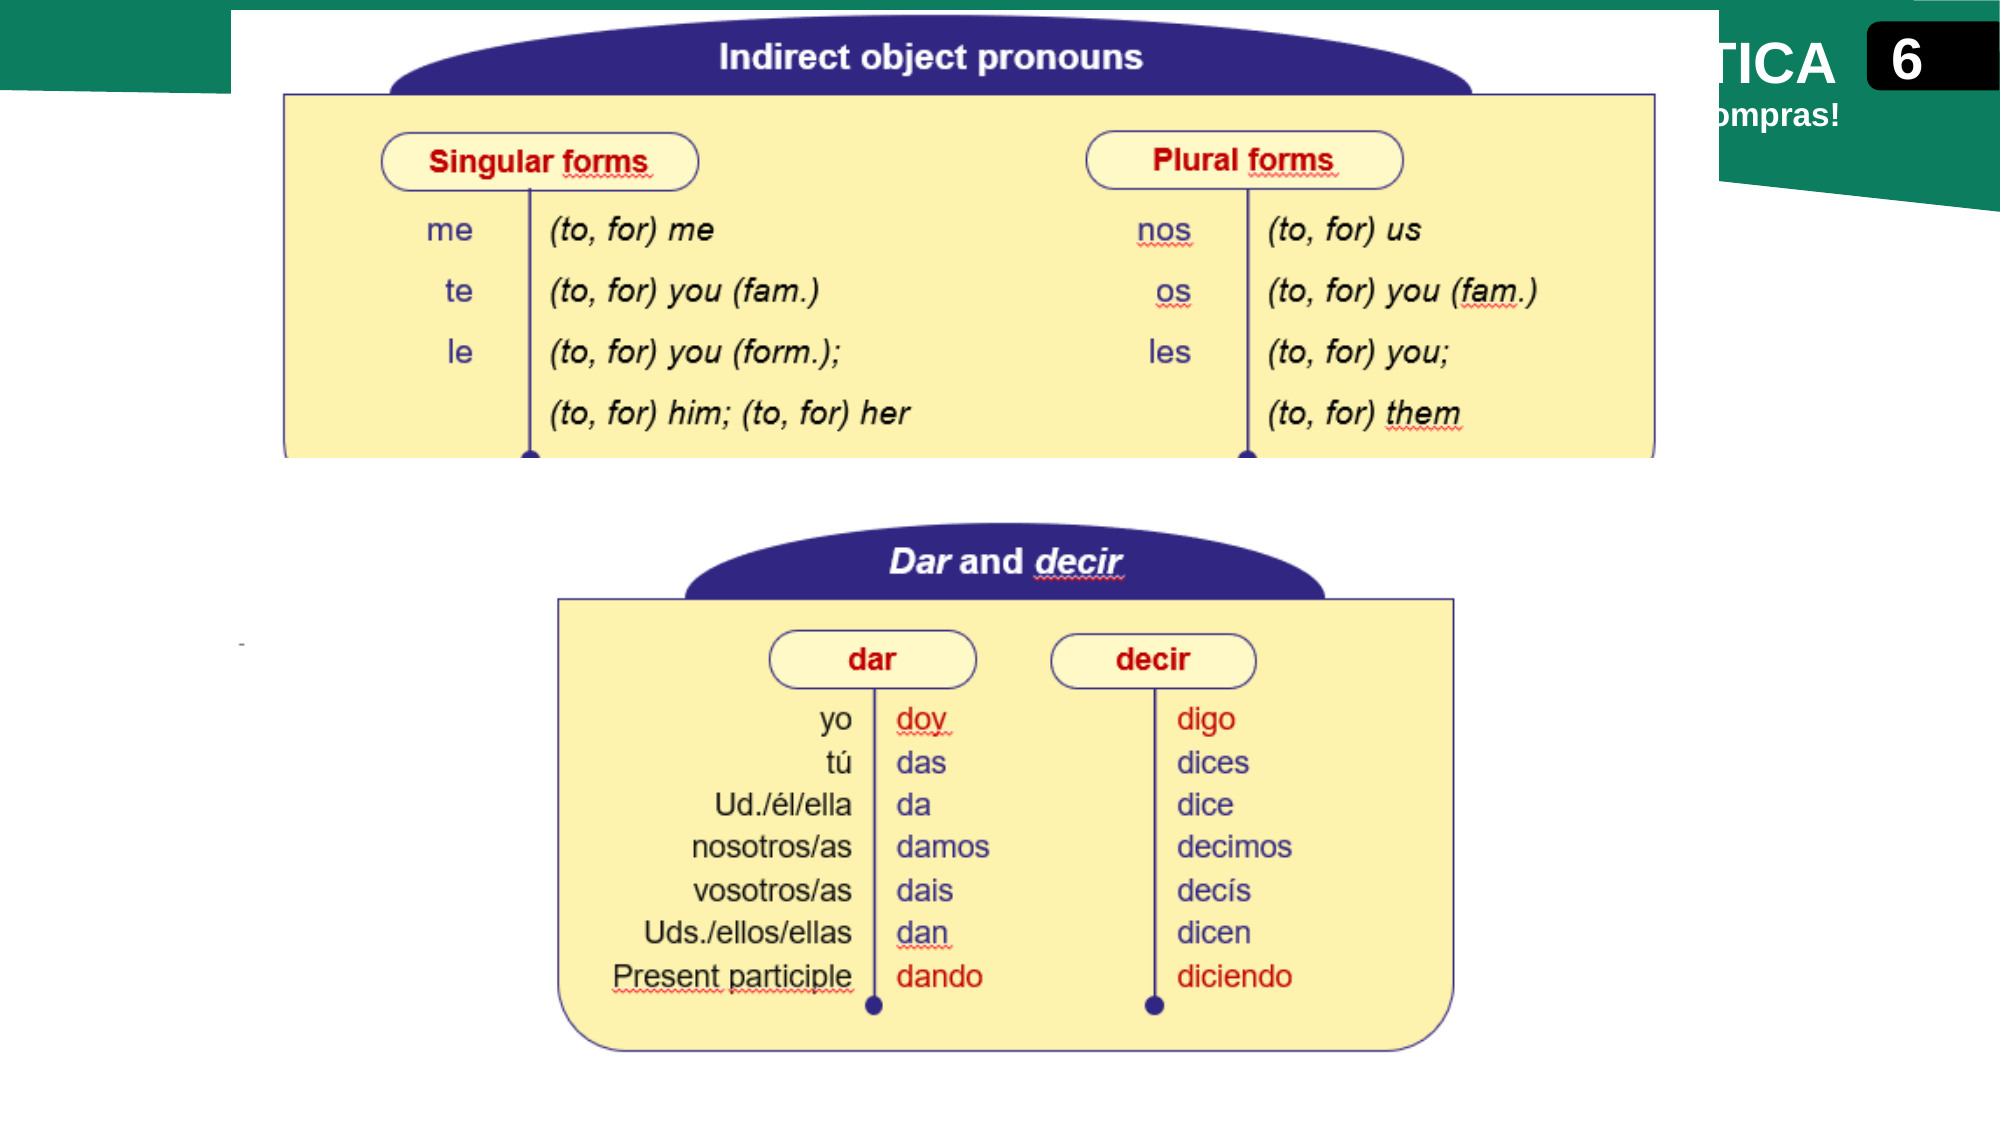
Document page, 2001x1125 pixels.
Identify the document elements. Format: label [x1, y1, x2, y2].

picture [153, 10, 1879, 1111]
